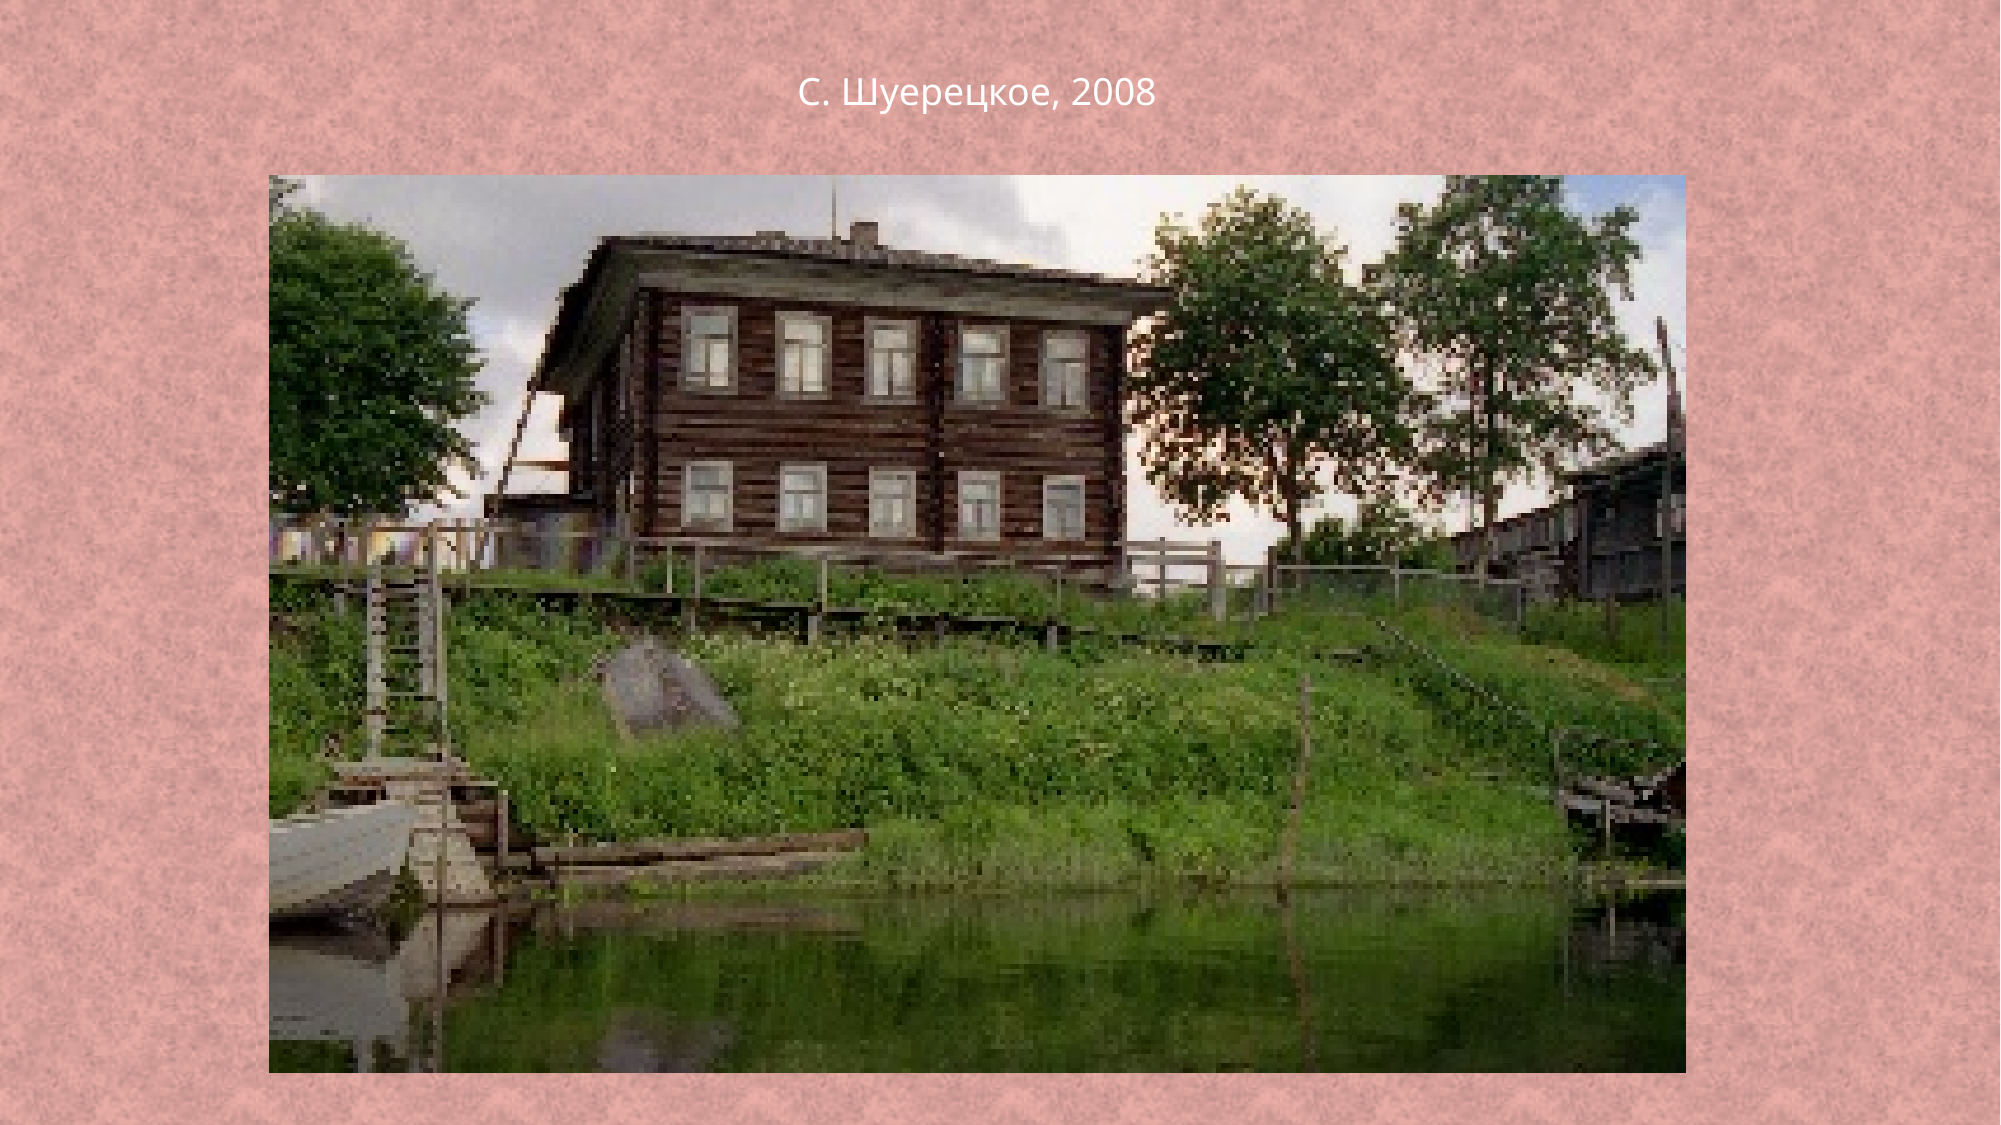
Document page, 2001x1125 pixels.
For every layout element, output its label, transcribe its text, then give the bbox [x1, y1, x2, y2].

picture [269, 175, 1686, 1074]
text_box С. Шуерецкое, 2008 [343, 60, 1612, 121]
